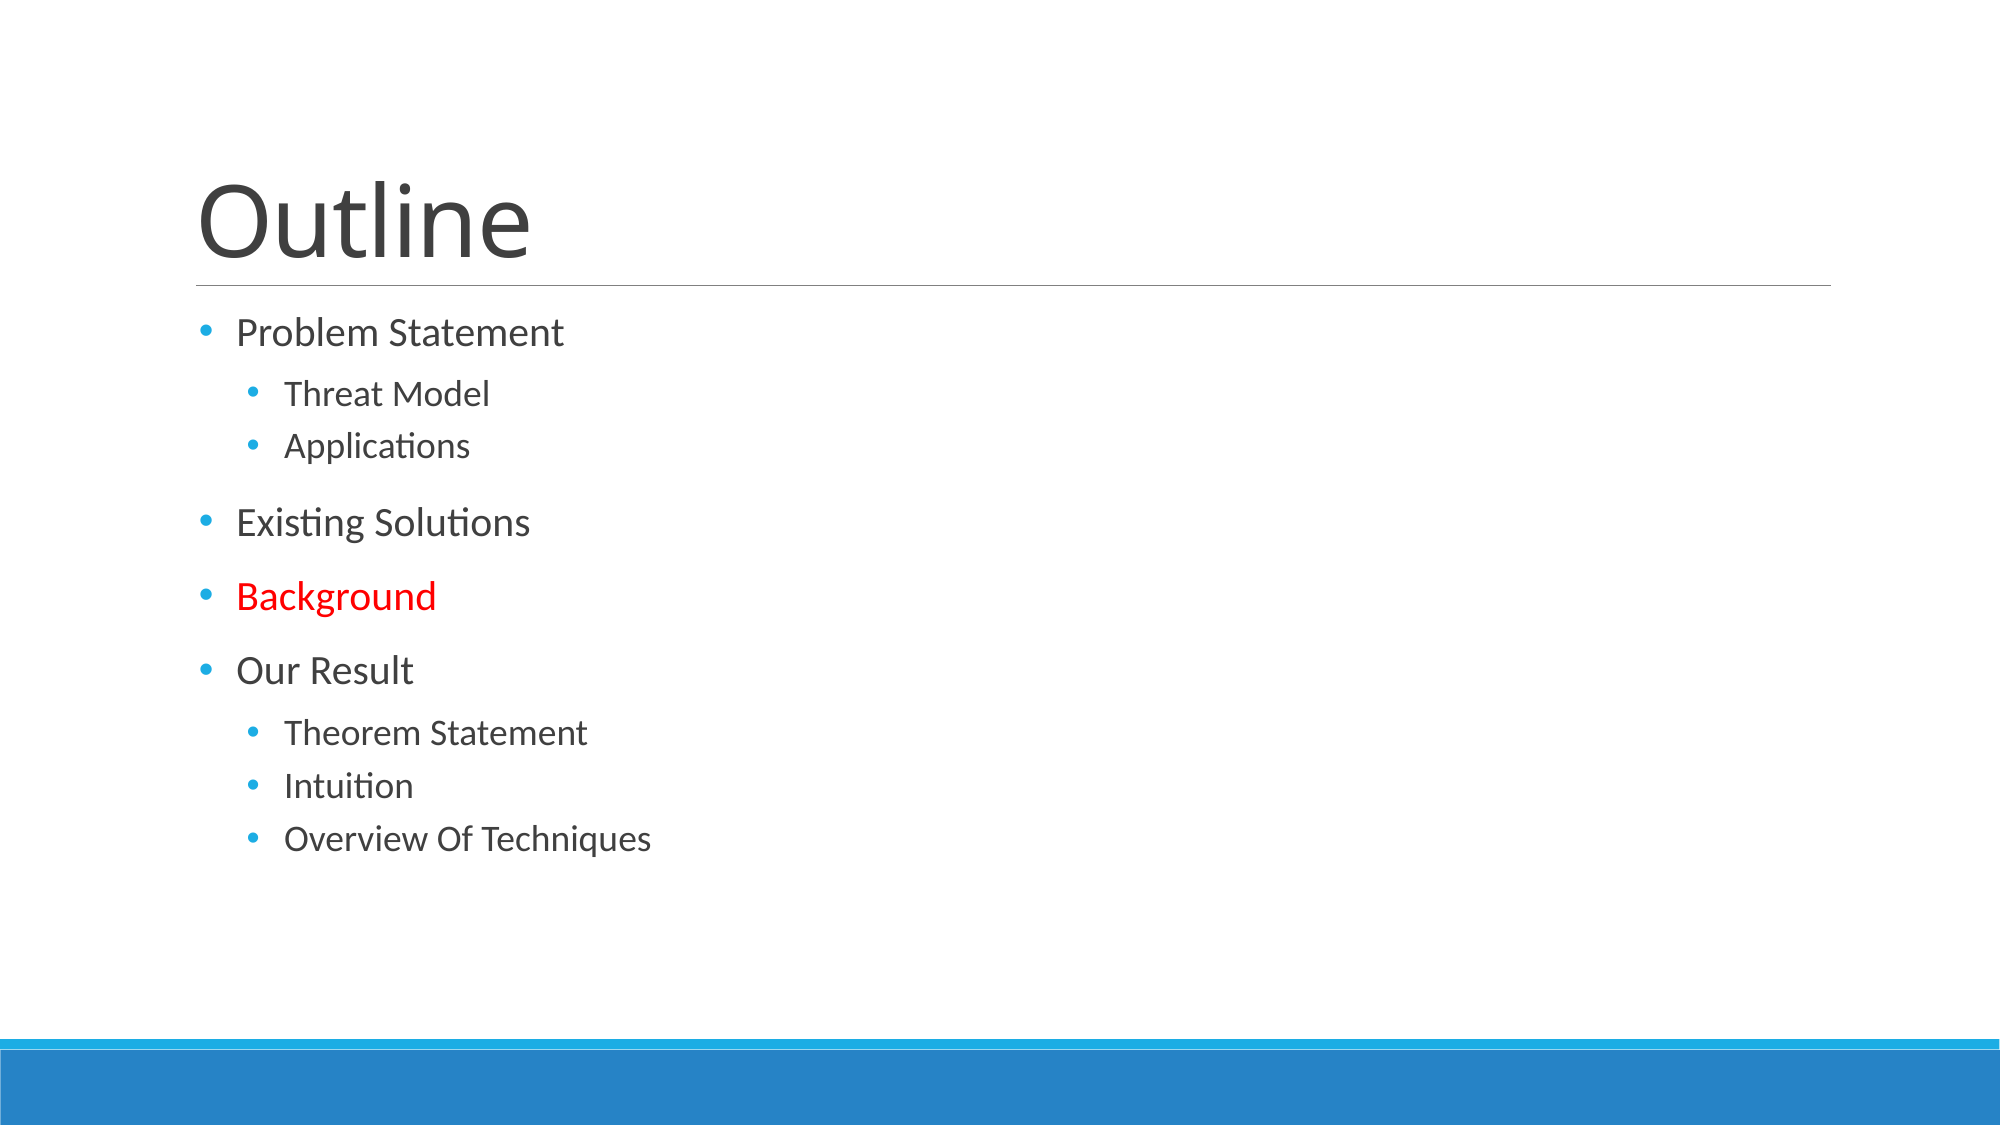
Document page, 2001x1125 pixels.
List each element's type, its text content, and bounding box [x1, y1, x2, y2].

list Problem Statement Threat Model Applications Existing Solutions Background Our Result Theorem Statement Intuition Overview Of Techniques [180, 302, 1830, 963]
title Outline [180, 47, 1830, 285]
